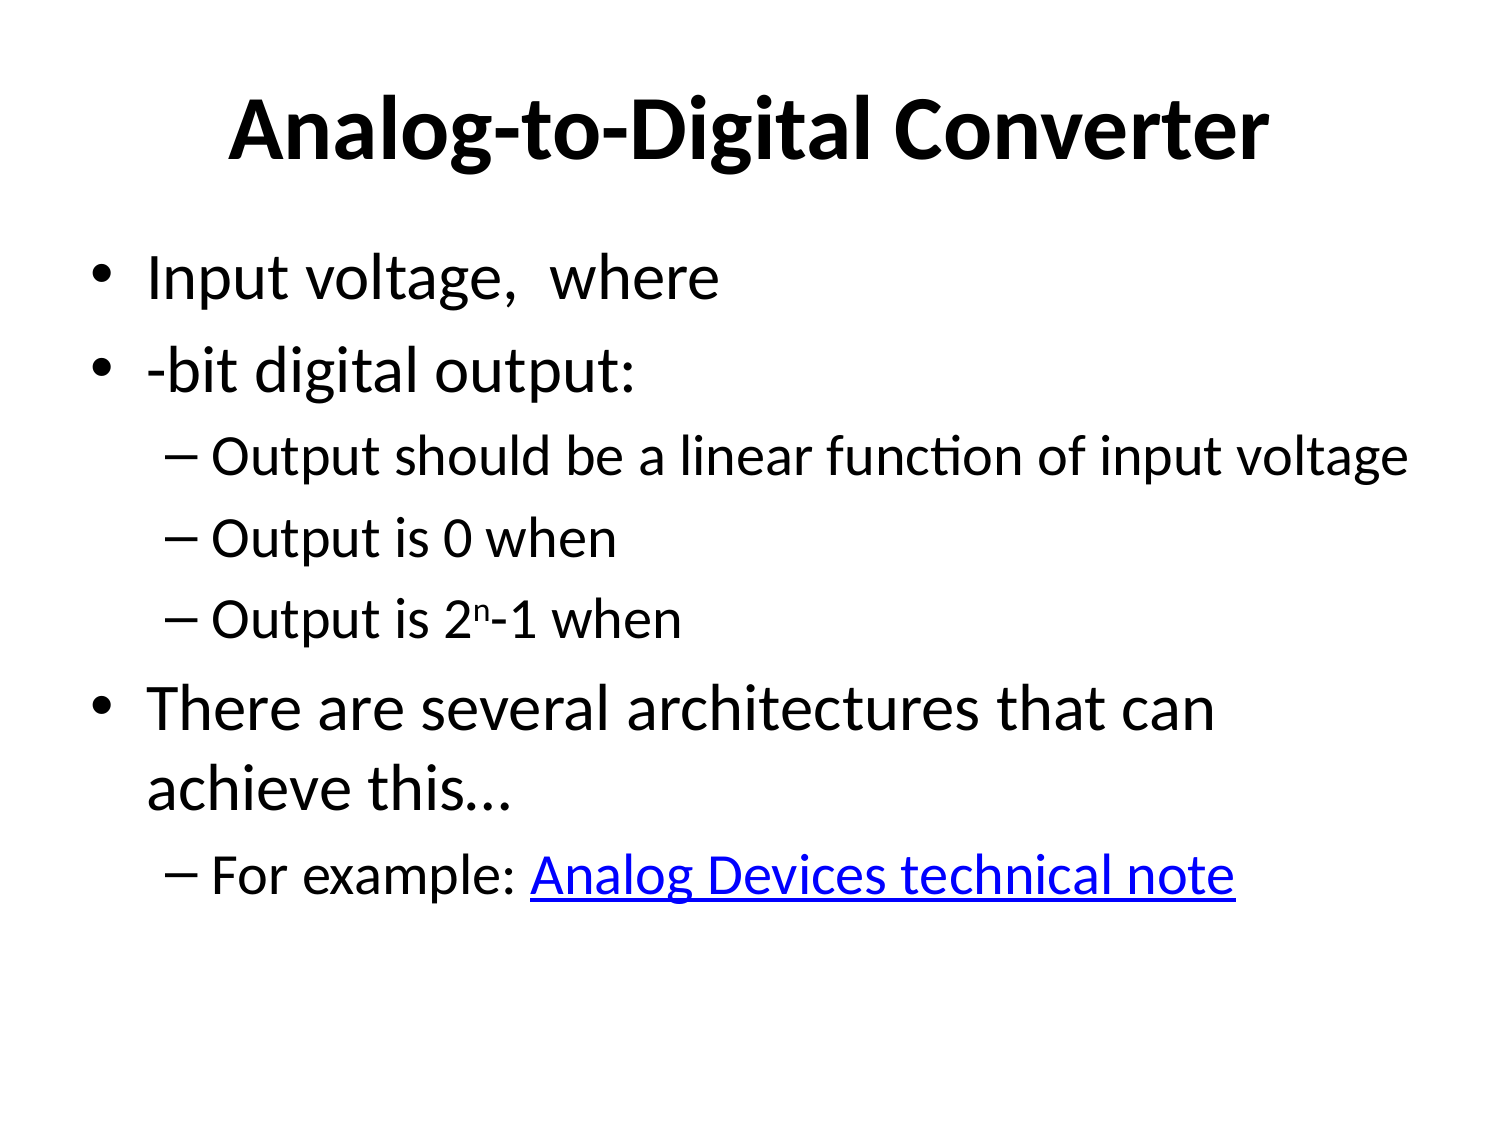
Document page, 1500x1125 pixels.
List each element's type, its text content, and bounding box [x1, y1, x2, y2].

title Analog-to-Digital Converter [75, 45, 1425, 200]
